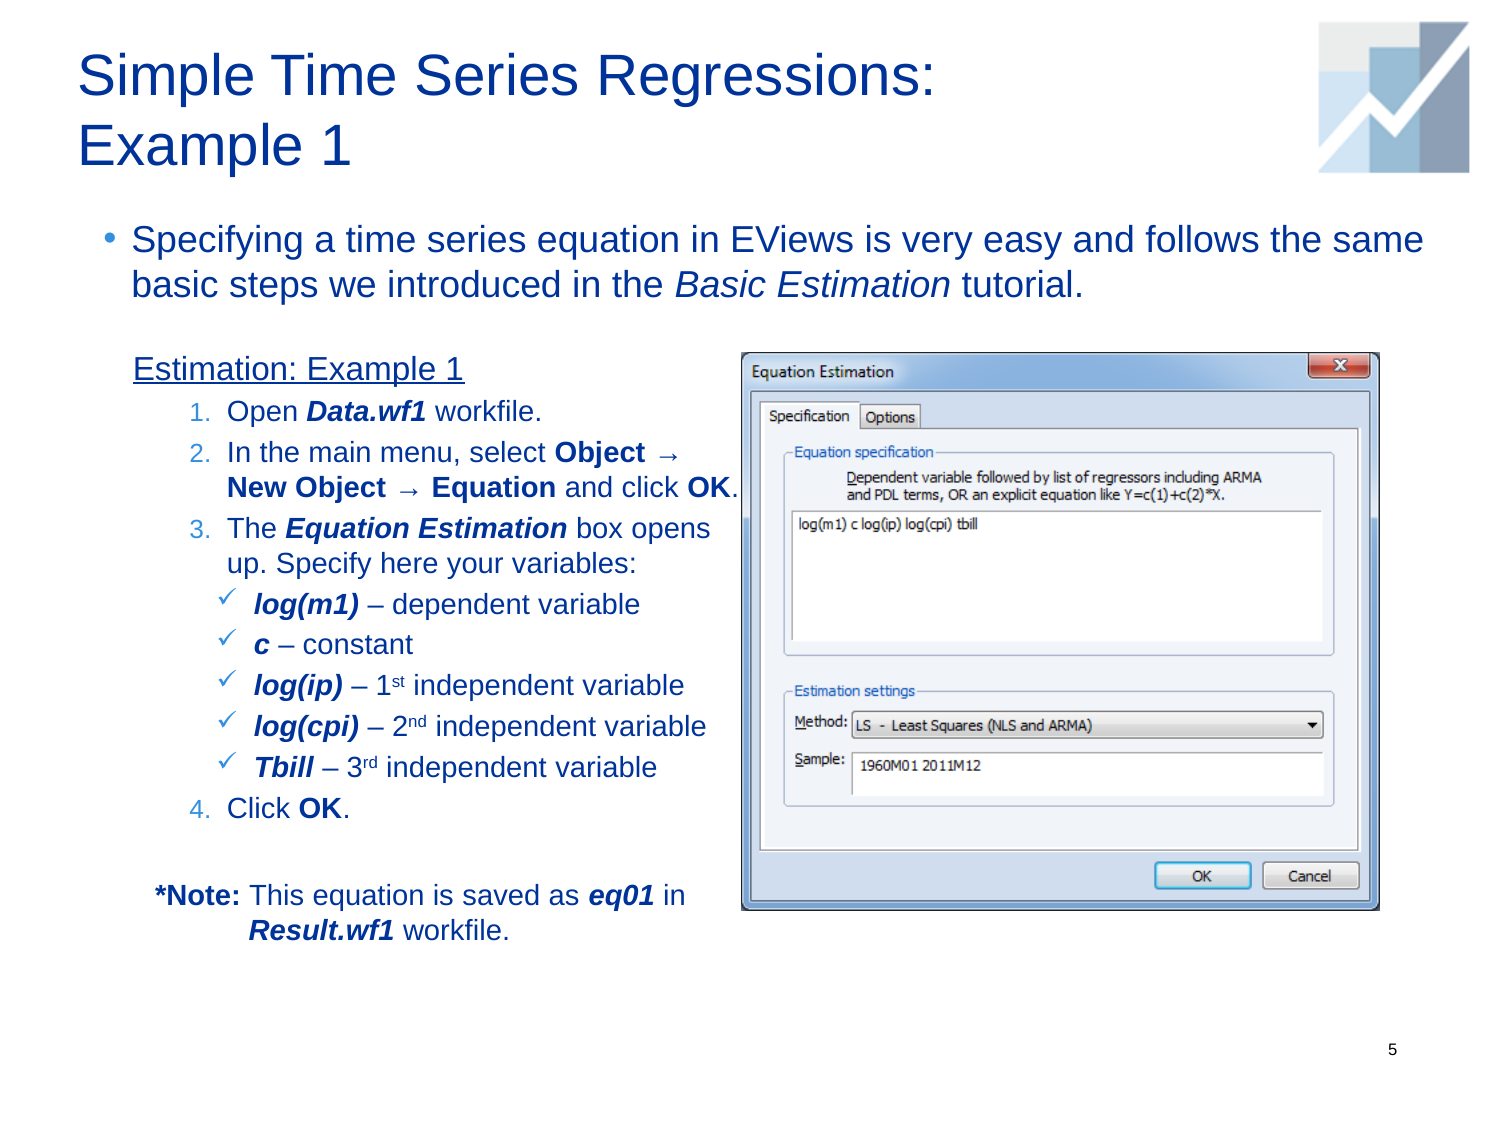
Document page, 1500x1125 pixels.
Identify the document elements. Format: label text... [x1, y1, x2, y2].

title Simple Time Series Regressions: Example 1 [62, 0, 1297, 185]
slide_number 5 [1262, 1015, 1413, 1067]
text_box *Note: This equation is saved as eq01 in Result.wf1 workfile. [140, 868, 738, 952]
picture [740, 351, 1380, 911]
picture [1300, 11, 1479, 181]
text_box Estimation: Example 1 Open Data.wf1 workfile. In the main menu, select Object → New Object → Equation and click OK. The Equation Estimation box opens up. Specify here your variables: log(m1) – dependent variable c – constant log(ip) – 1st independent variable log(cpi) – 2nd independent variable Tbill – 3rd independent variable Click OK. [117, 339, 761, 886]
list Specifying a time series equation in EViews is very easy and follows the same basic steps we introduced in the Basic Estimation tutorial. [88, 207, 1485, 321]
